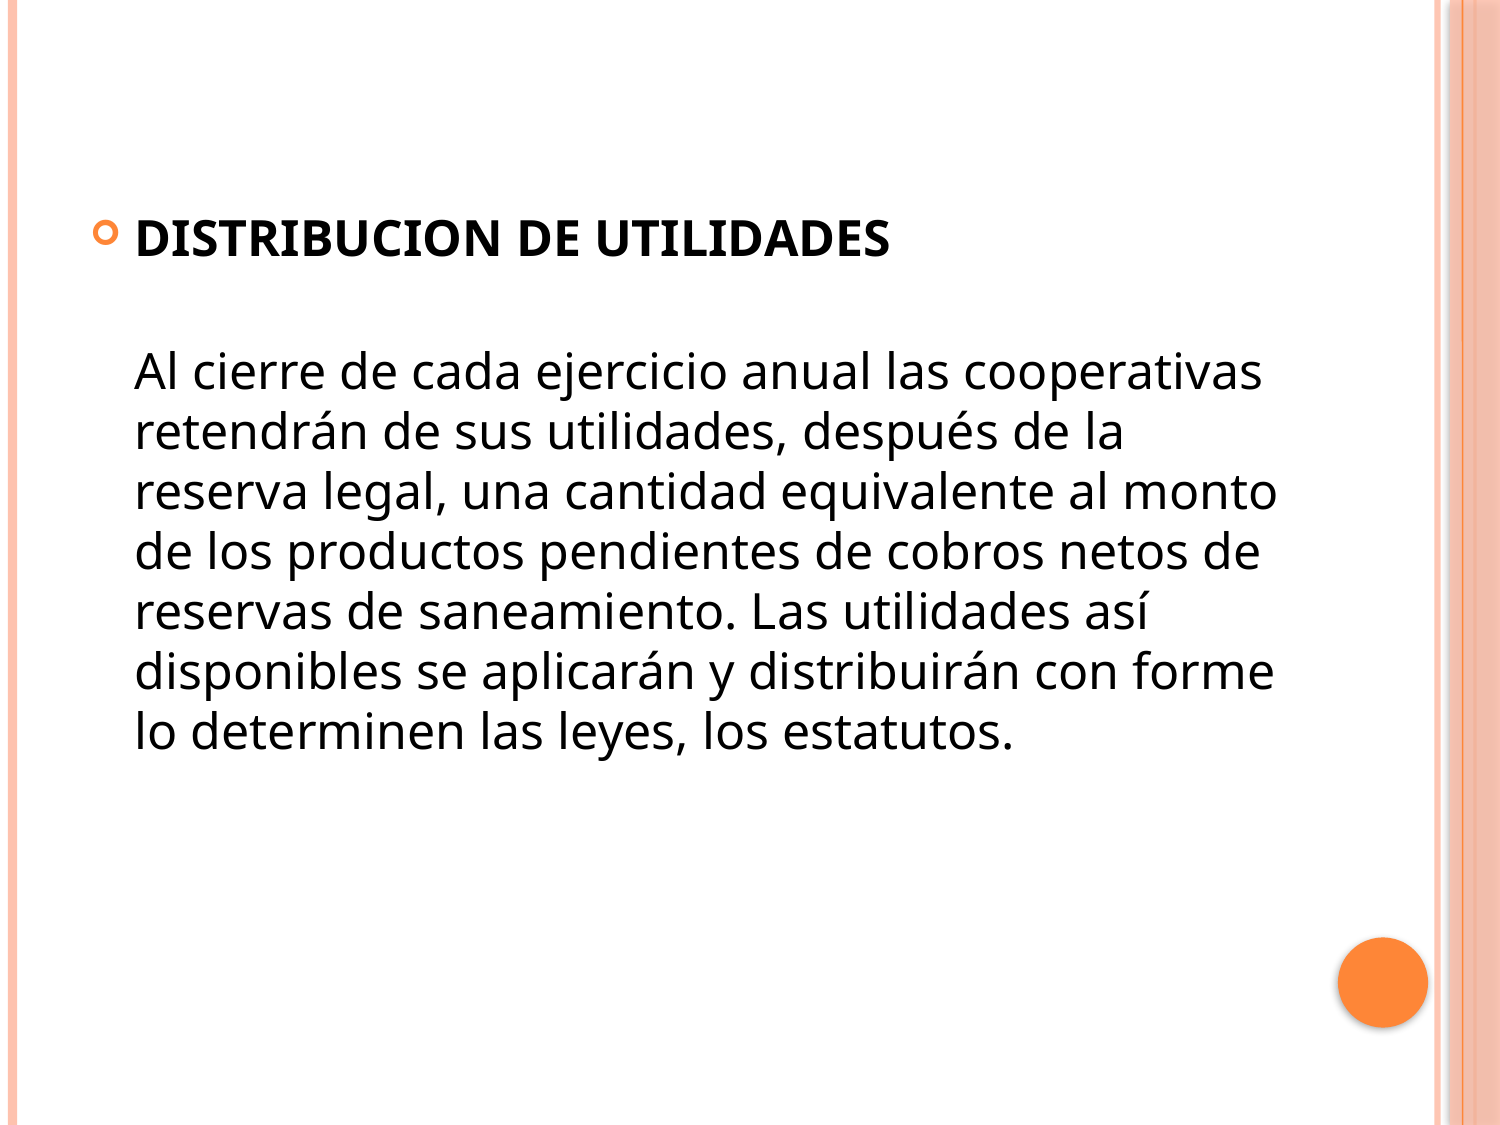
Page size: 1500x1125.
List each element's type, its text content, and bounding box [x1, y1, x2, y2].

list DISTRIBUCION DE UTILIDADES Al cierre de cada ejercicio anual las cooperativas retendrán de sus utilidades, después de la reserva legal, una cantidad equivalente al monto de los productos pendientes de cobros netos de reservas de saneamiento. Las utilidades así disponibles se aplicarán y distribuirán con forme lo determinen las leyes, los estatutos. [74, 198, 1301, 1063]
